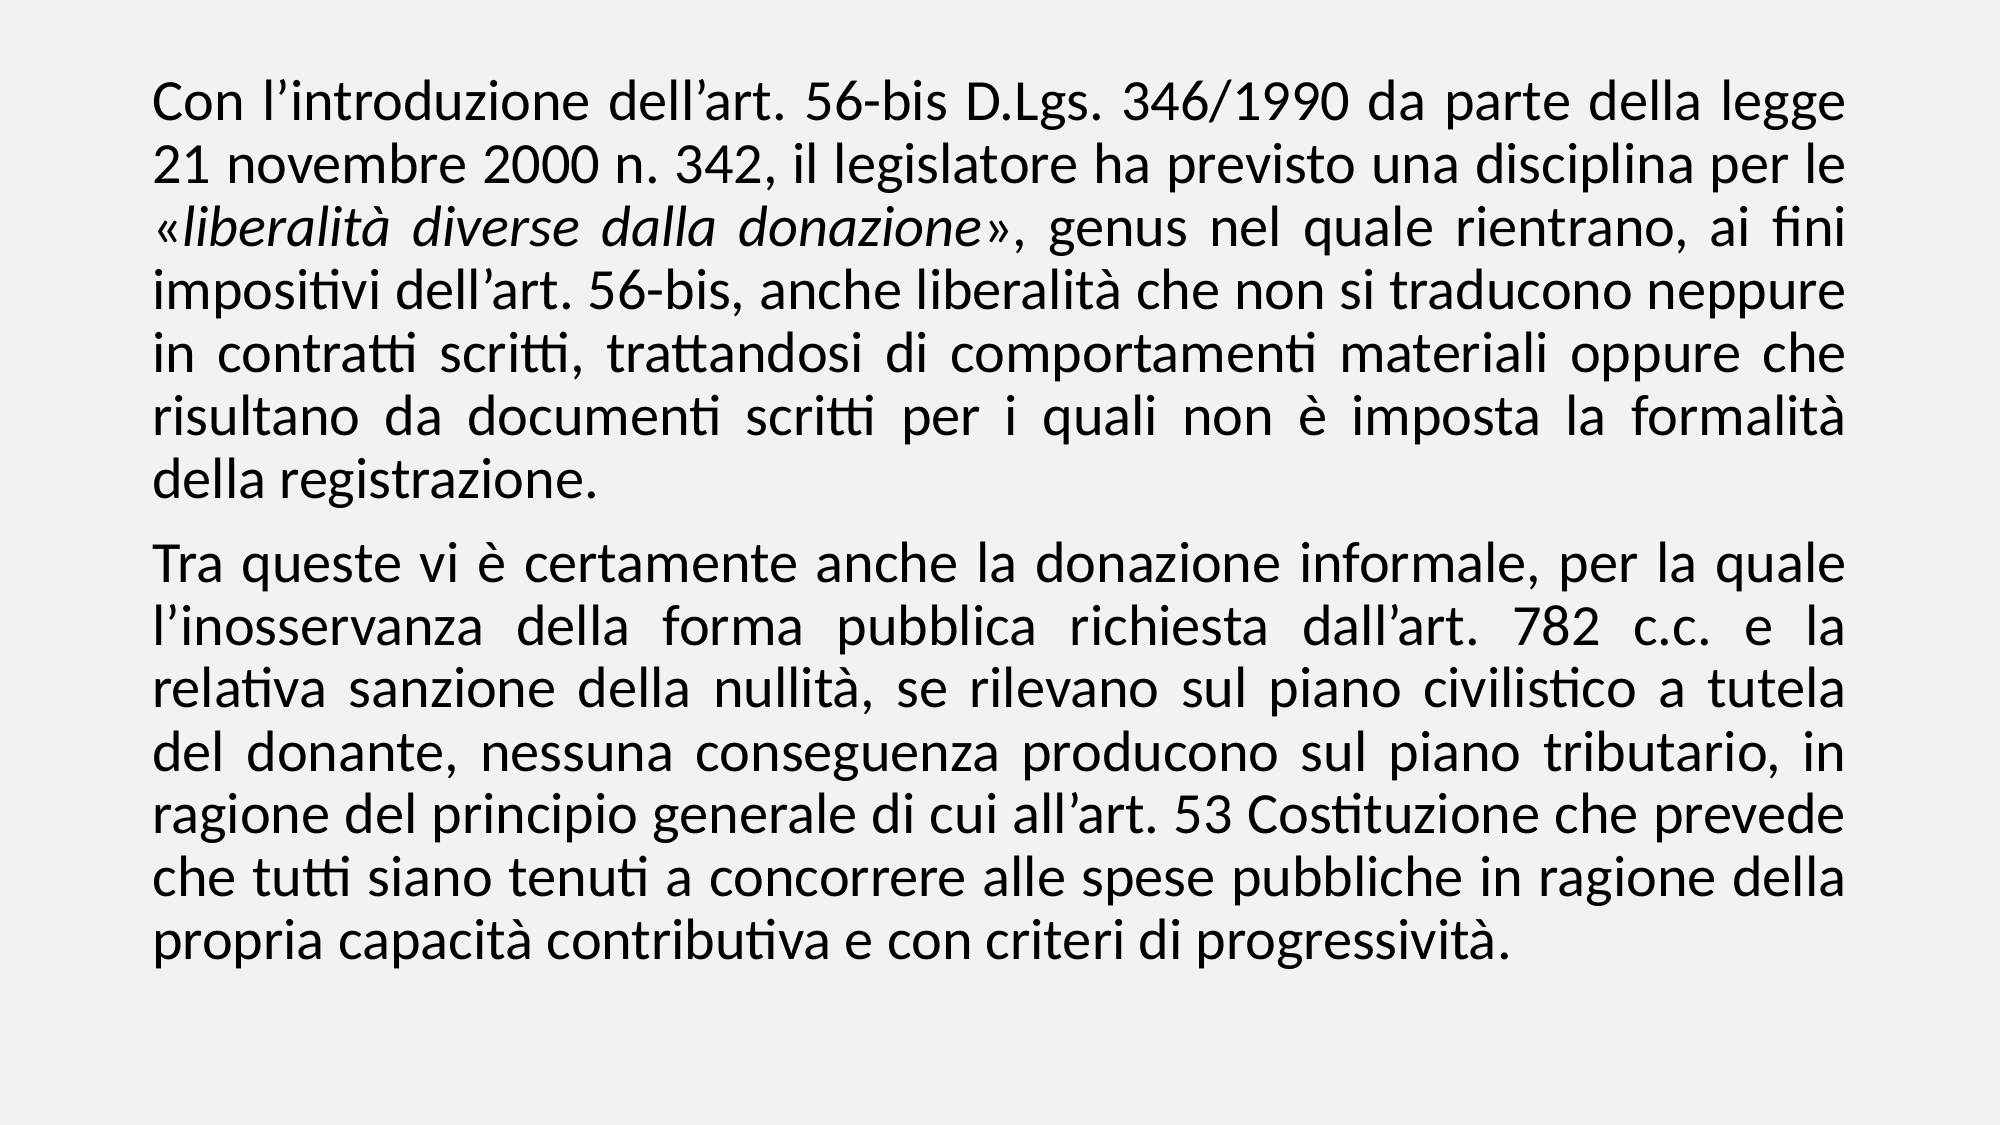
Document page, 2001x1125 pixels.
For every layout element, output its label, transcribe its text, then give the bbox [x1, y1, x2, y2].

list Con l’introduzione dell’art. 56-bis D.Lgs. 346/1990 da parte della legge 21 novembre 2000 n. 342, il legislatore ha previsto una disciplina per le «liberalità diverse dalla donazione», genus nel quale rientrano, ai fini impositivi dell’art. 56-bis, anche liberalità che non si traducono neppure in contratti scritti, trattandosi di comportamenti materiali oppure che risultano da documenti scritti per i quali non è imposta la formalità della registrazione. Tra queste vi è certamente anche la donazione informale, per la quale l’inosservanza della forma pubblica richiesta dall’art. 782 c.c. e la relativa sanzione della nullità, se rilevano sul piano civilistico a tutela del donante, nessuna conseguenza producono sul piano tributario, in ragione del principio generale di cui all’art. 53 Costituzione che prevede che tutti siano tenuti a concorrere alle spese pubbliche in ragione della propria capacità contributiva e con criteri di progressività. [137, 62, 1863, 1014]
